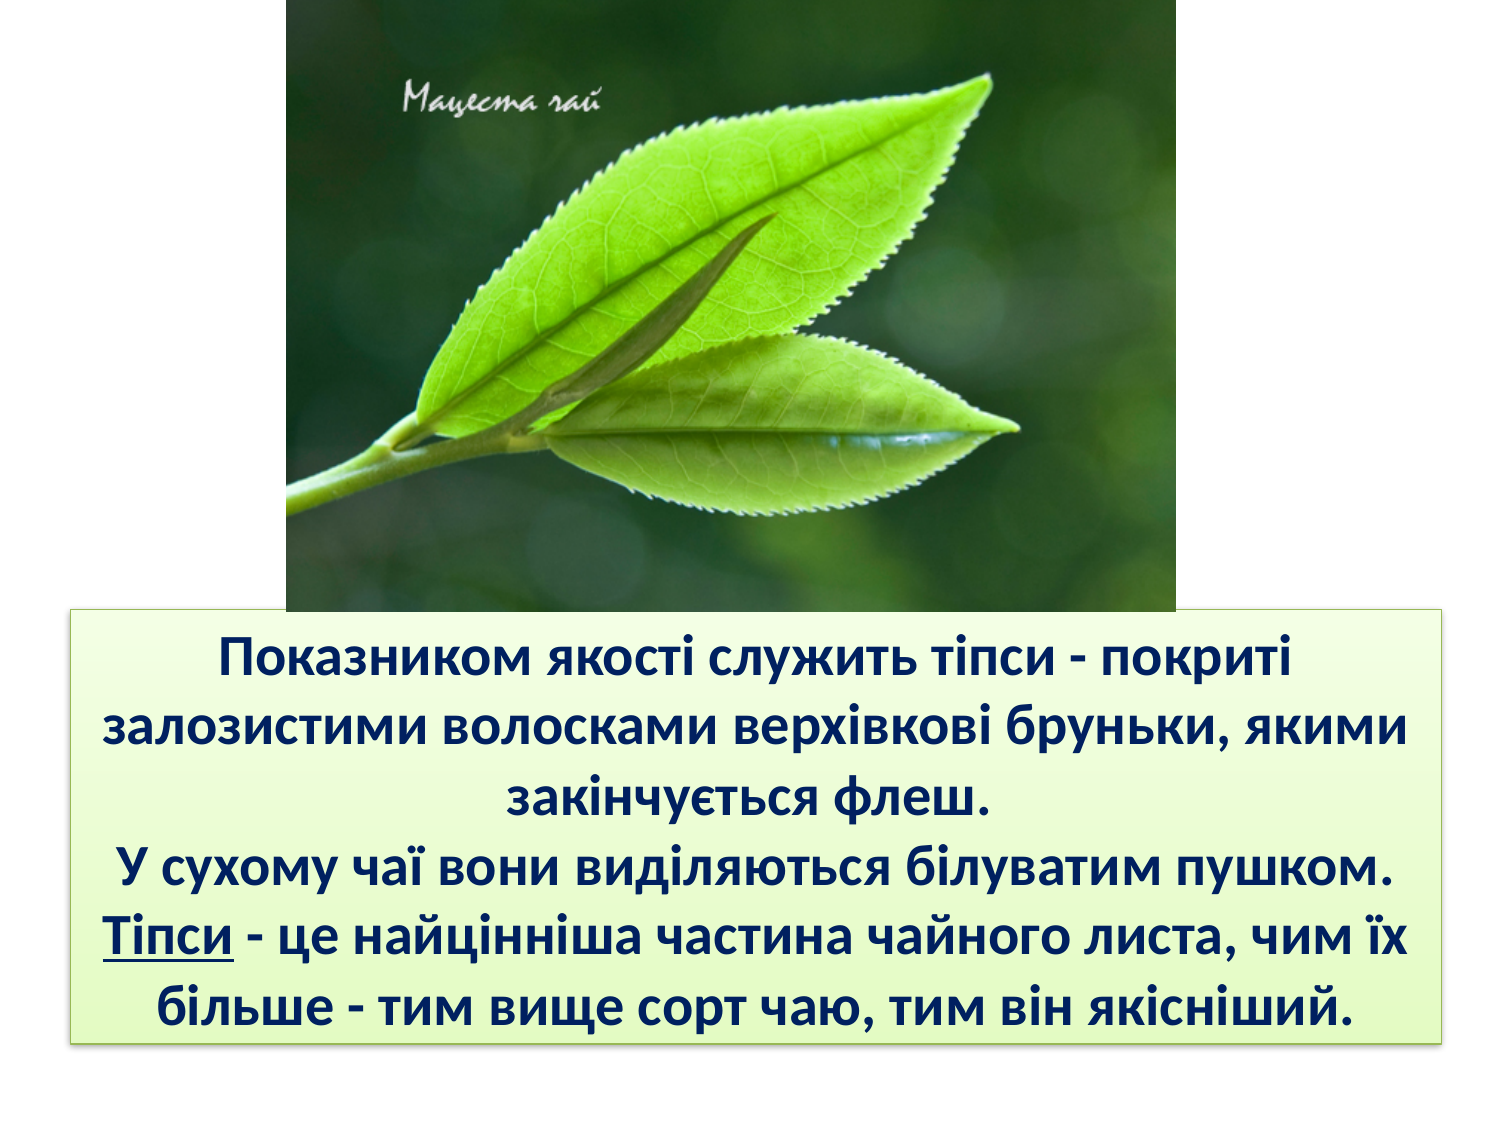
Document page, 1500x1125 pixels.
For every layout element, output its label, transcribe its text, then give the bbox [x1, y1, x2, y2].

text_box Показником якості служить тіпси - покриті залозистими волосками верхівкові бруньки, якими закінчується флеш. У сухому чаї вони виділяються білуватим пушком. Тіпси - це найцінніша частина чайного листа, чим їх більше - тим вище сорт чаю, тим він якісніший. [70, 609, 1442, 1045]
picture [286, 0, 1176, 612]
